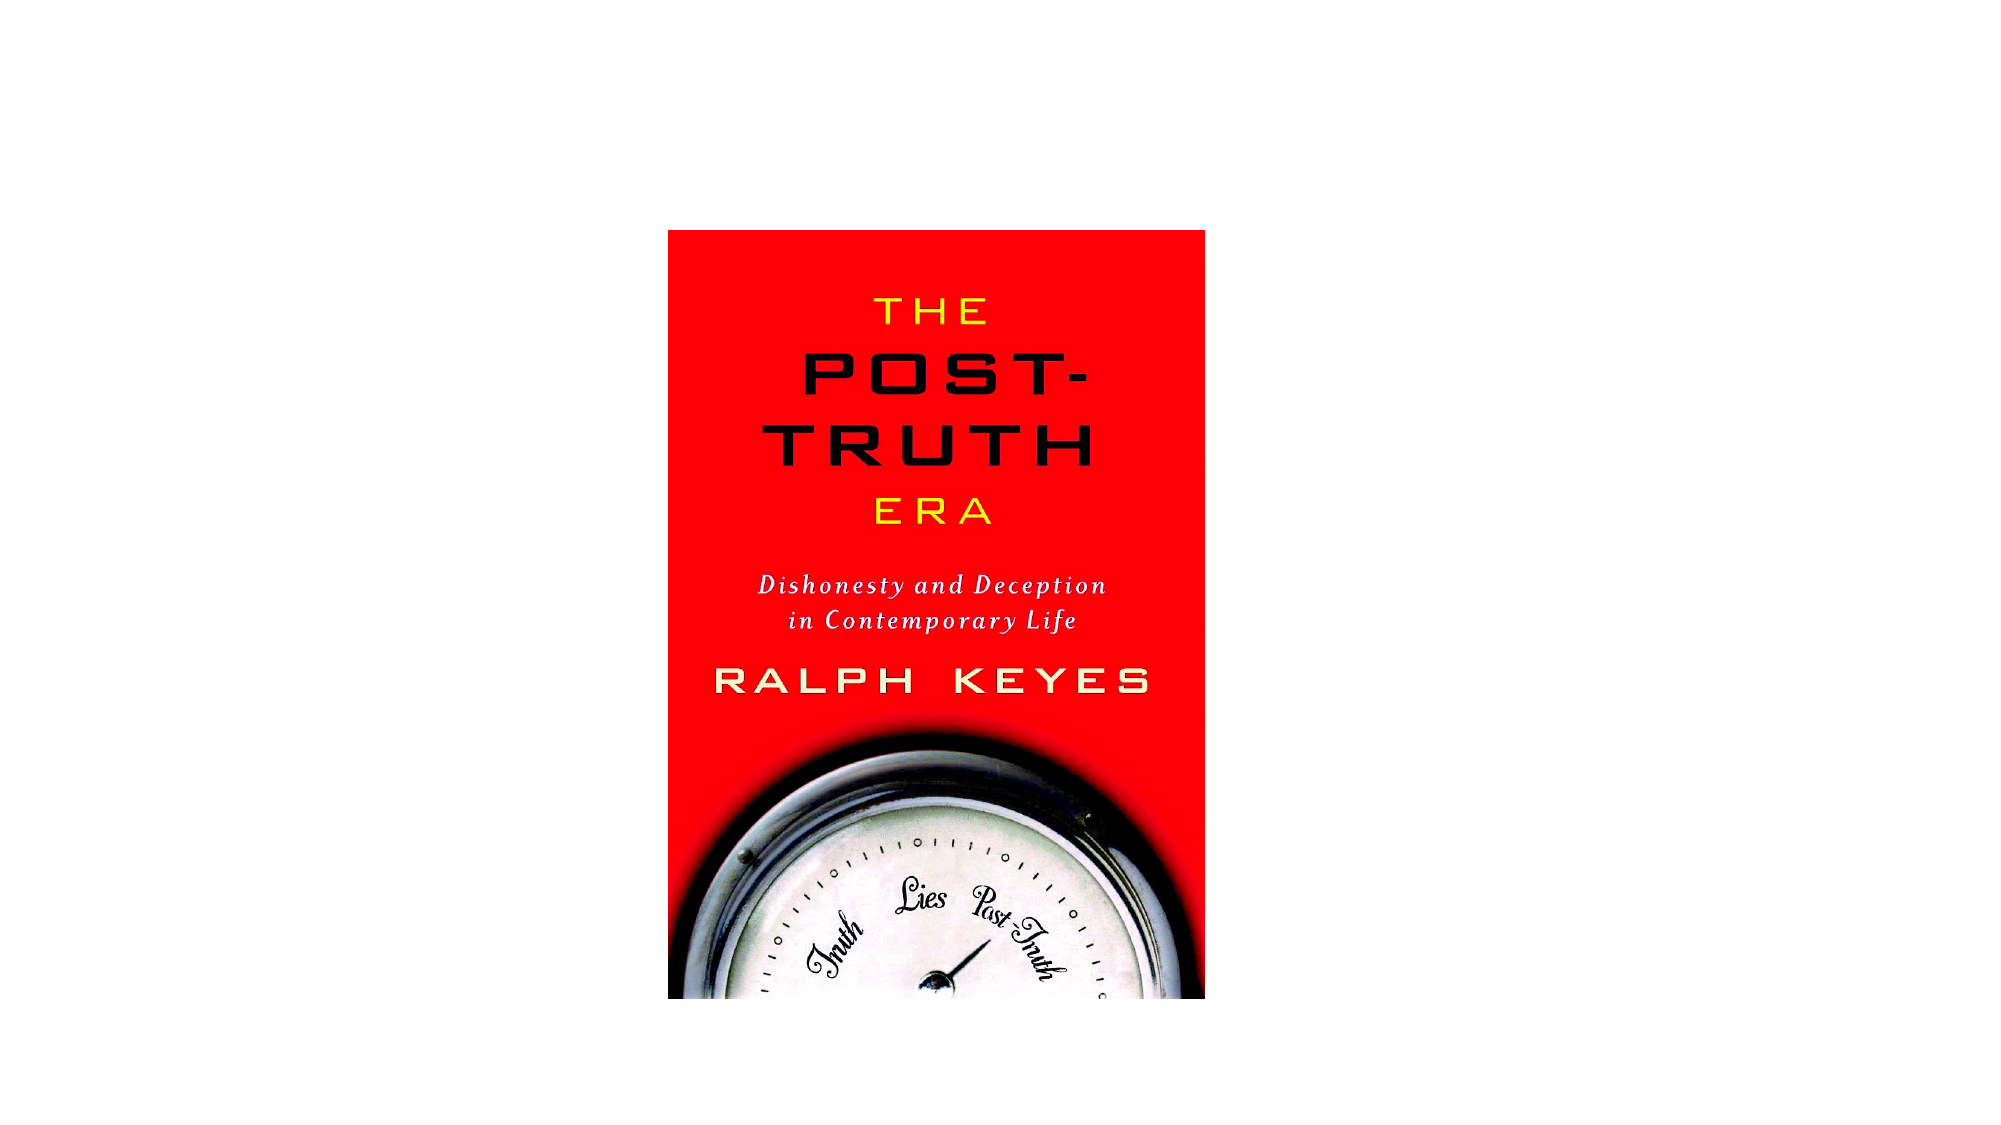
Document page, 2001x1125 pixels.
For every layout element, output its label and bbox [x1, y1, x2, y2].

picture [668, 230, 1205, 999]
